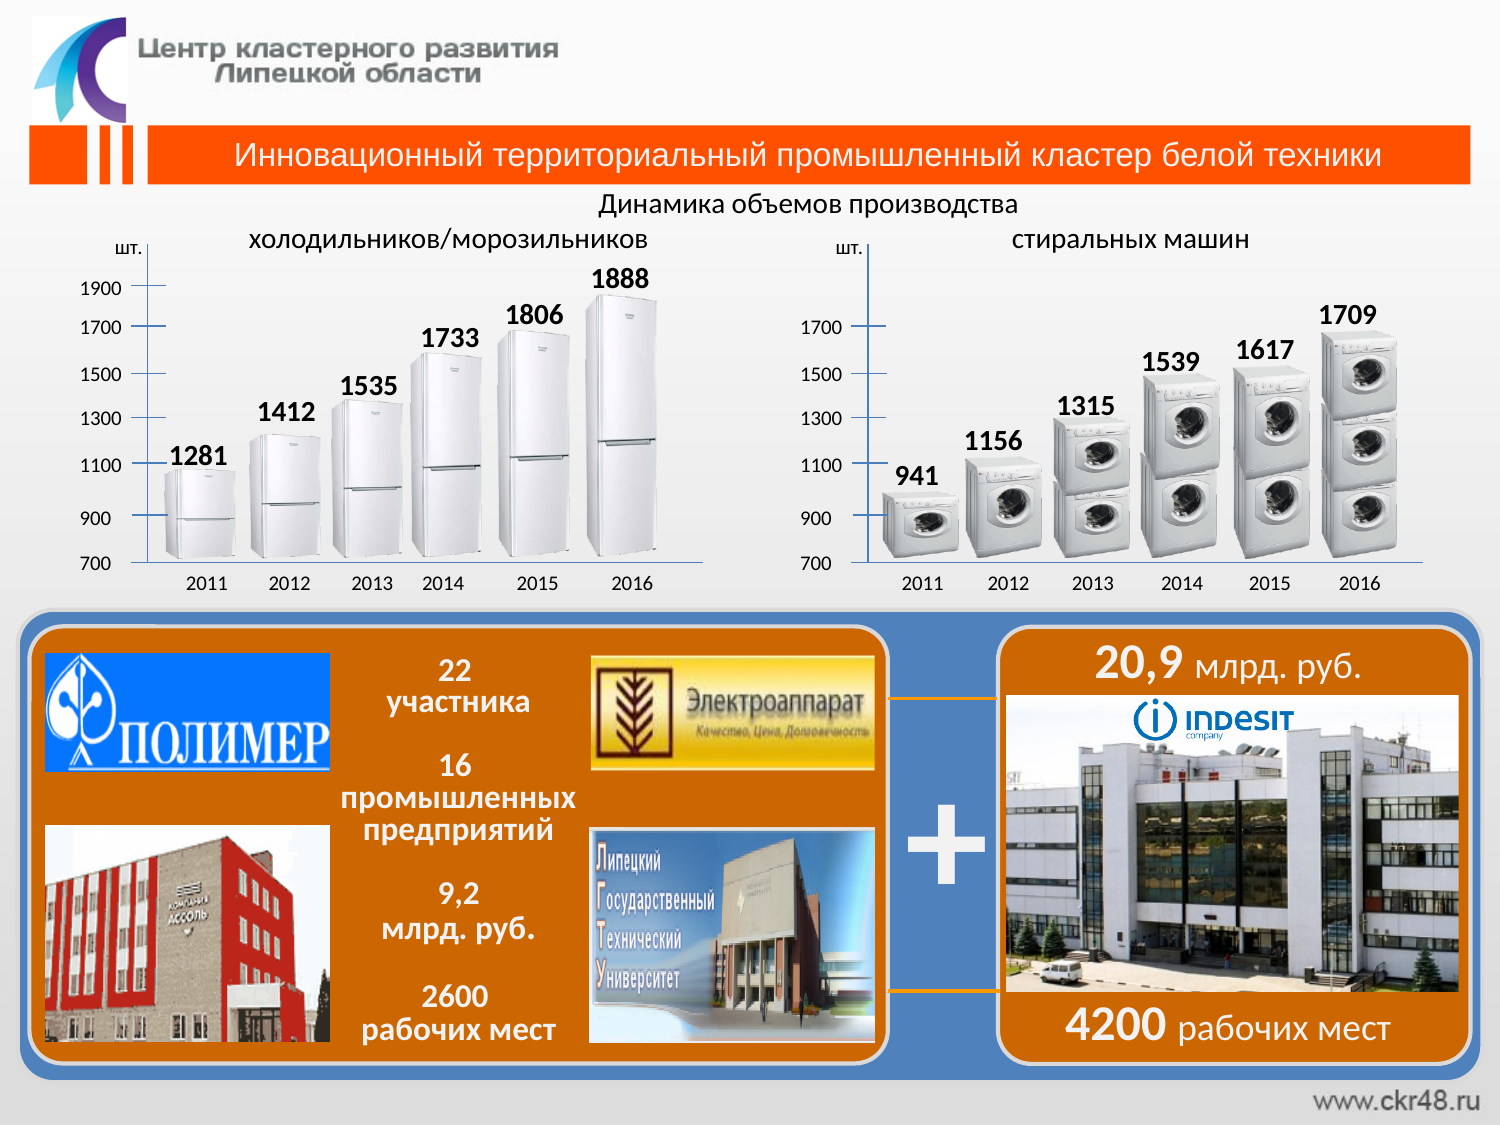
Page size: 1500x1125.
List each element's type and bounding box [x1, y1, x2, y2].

text_box [147, 243, 703, 563]
list [45, 825, 330, 1043]
picture [0, 0, 1500, 1125]
text_box [867, 243, 1424, 563]
text_box [29, 125, 1471, 185]
text_box [1005, 693, 1459, 992]
